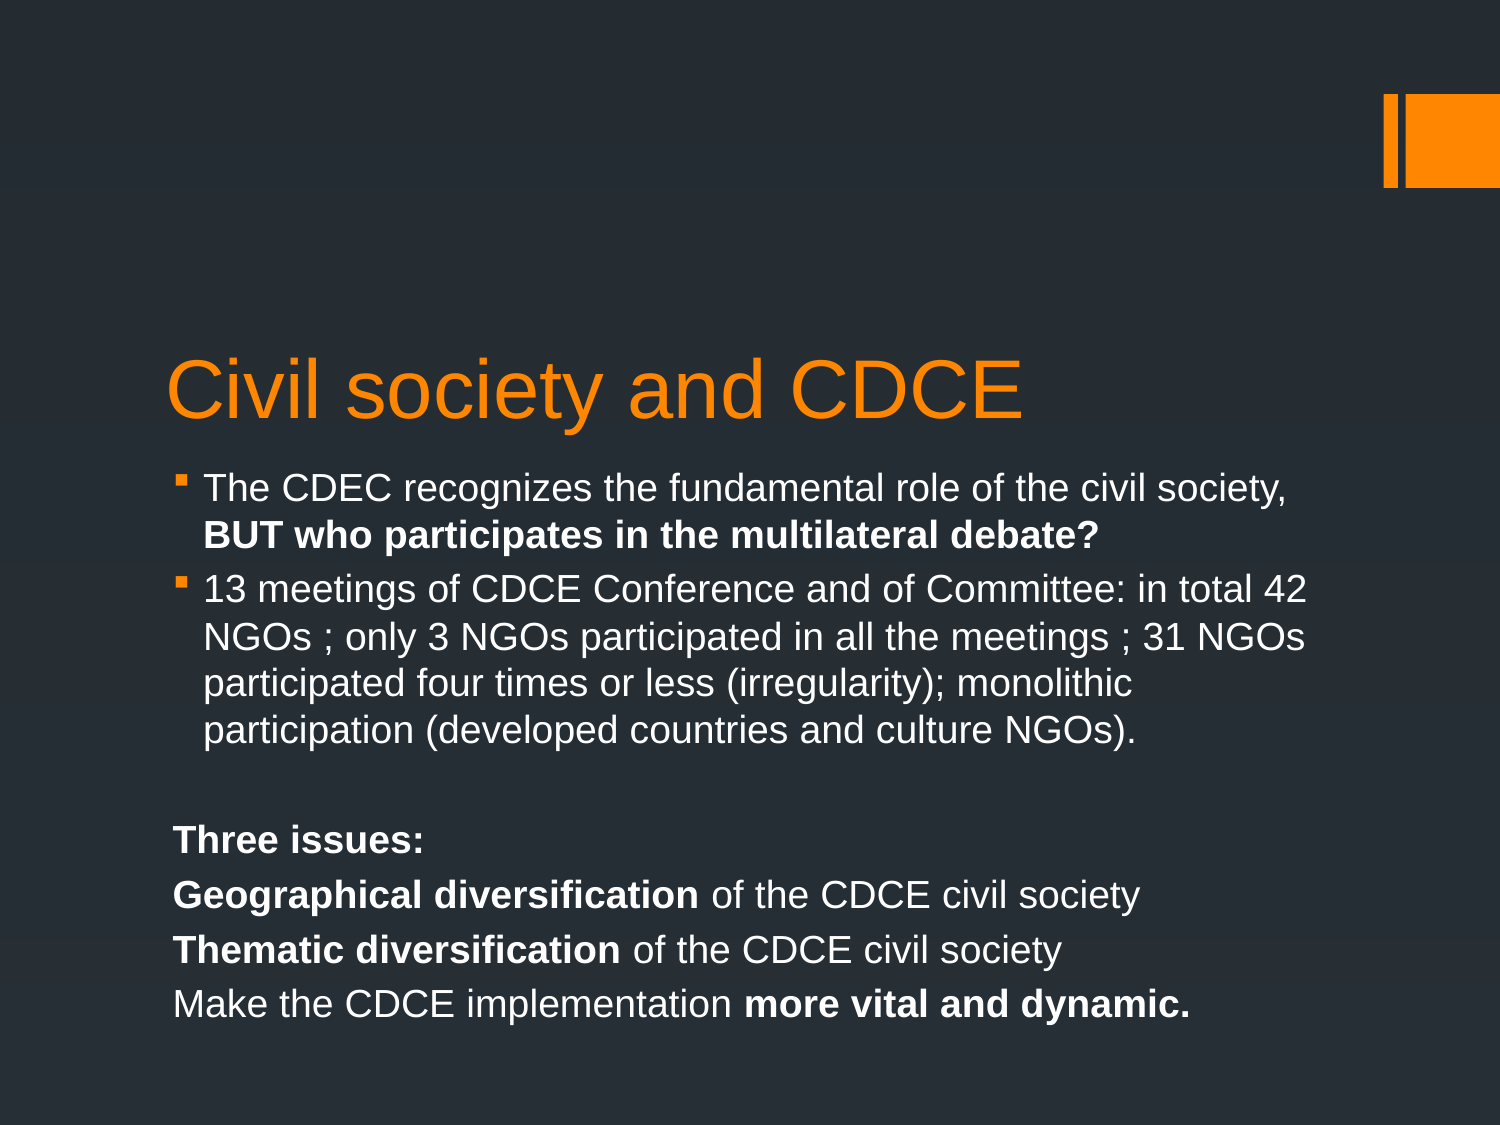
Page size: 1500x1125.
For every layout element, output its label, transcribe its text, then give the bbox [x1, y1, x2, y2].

title Civil society and CDCE [150, 253, 1350, 443]
list The CDEC recognizes the fundamental role of the civil society, BUT who participates in the multilateral debate? 13 meetings of CDCE Conference and of Committee: in total 42 NGOs ; only 3 NGOs participated in all the meetings ; 31 NGOs participated four times or less (irregularity); monolithic participation (developed countries and culture NGOs). Three issues: Geographical diversification of the CDCE civil society Thematic diversification of the CDCE civil society Make the CDCE implementation more vital and dynamic. [150, 454, 1350, 1035]
